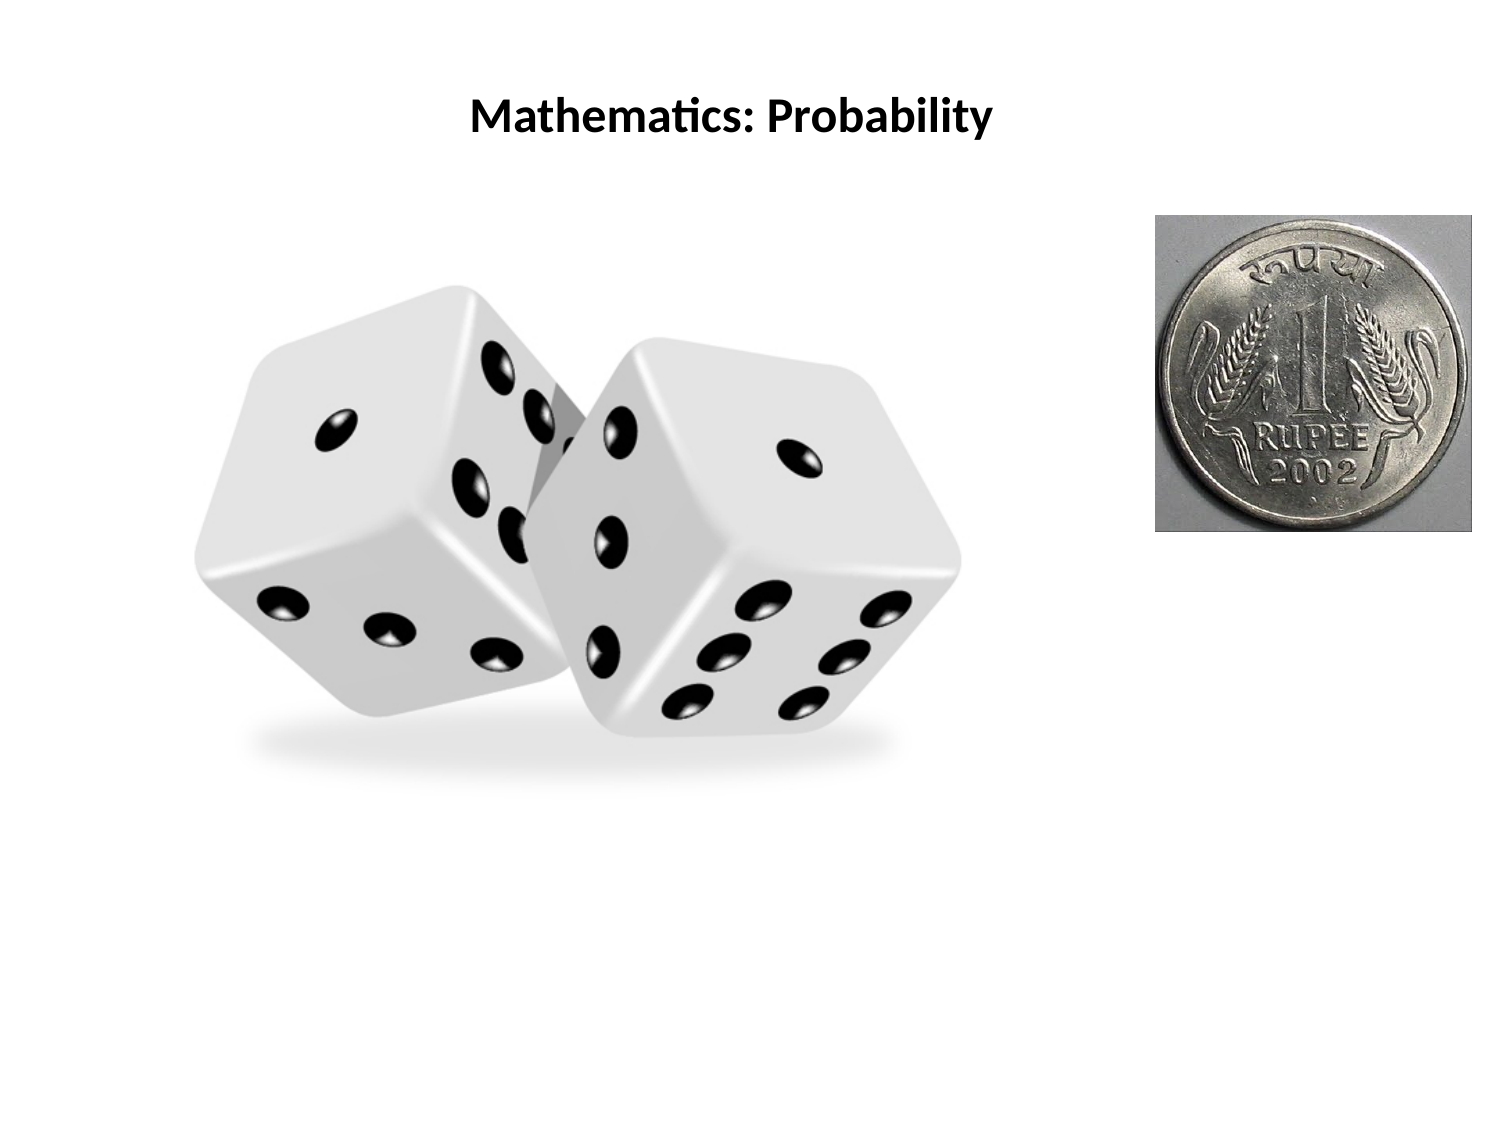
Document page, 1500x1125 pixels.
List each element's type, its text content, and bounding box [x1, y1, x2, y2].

picture [1154, 215, 1472, 532]
text_box Mathematics: Probability [454, 75, 1009, 151]
picture [160, 215, 993, 837]
